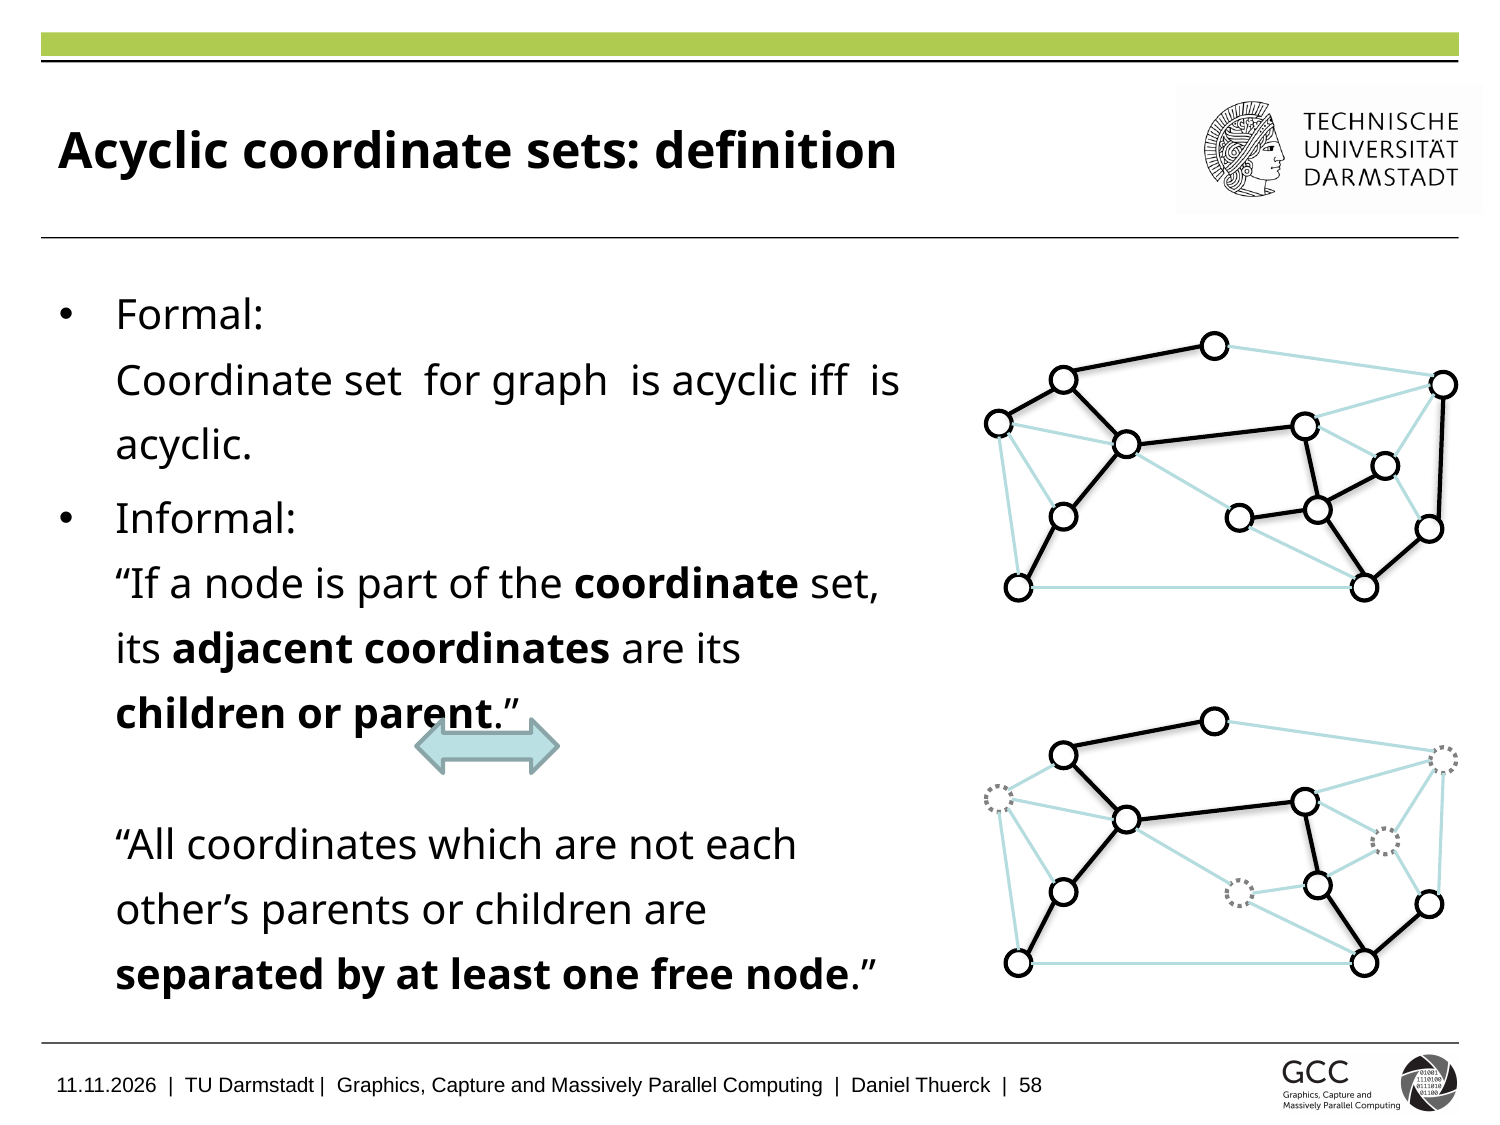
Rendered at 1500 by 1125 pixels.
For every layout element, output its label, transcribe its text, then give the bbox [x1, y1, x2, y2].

text_box [1199, 330, 1230, 362]
text_box [1350, 958, 1380, 979]
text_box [1072, 764, 1118, 811]
text_box [1048, 501, 1079, 532]
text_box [1139, 426, 1293, 445]
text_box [998, 811, 1019, 951]
text_box [1433, 745, 1459, 774]
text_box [1072, 828, 1118, 884]
text_box [983, 408, 1007, 438]
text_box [1317, 426, 1377, 458]
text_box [1011, 798, 1114, 820]
text_box [414, 717, 561, 775]
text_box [1438, 772, 1444, 896]
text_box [1326, 474, 1377, 502]
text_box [1314, 760, 1431, 793]
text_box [1027, 901, 1055, 955]
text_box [1072, 721, 1202, 747]
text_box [1135, 828, 1231, 885]
text_box [1224, 502, 1252, 533]
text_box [1072, 453, 1118, 508]
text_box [1227, 345, 1435, 376]
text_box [1394, 393, 1435, 457]
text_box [1394, 850, 1421, 896]
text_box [1305, 439, 1319, 498]
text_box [1373, 913, 1421, 955]
text_box [1370, 450, 1401, 481]
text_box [1252, 885, 1306, 894]
text_box [1306, 506, 1333, 525]
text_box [1027, 525, 1055, 579]
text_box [1072, 388, 1118, 436]
title Acyclic coordinate sets: definition [58, 79, 1149, 218]
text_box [1011, 423, 1114, 445]
text_box [1414, 889, 1445, 920]
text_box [1248, 902, 1356, 955]
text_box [1252, 509, 1306, 519]
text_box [1326, 518, 1365, 575]
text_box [1139, 801, 1293, 820]
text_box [1007, 432, 1055, 508]
text_box [1290, 411, 1314, 440]
text_box [1370, 826, 1401, 857]
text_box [1248, 526, 1356, 579]
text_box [1305, 814, 1319, 873]
text_box [1116, 804, 1135, 835]
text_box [1007, 808, 1055, 884]
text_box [998, 436, 1019, 575]
text_box [1199, 706, 1230, 737]
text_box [1072, 345, 1202, 371]
text_box [1003, 957, 1032, 979]
text_box [1224, 878, 1250, 909]
text_box [1432, 369, 1459, 399]
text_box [1007, 764, 1055, 791]
text_box [1290, 786, 1315, 816]
picture [1175, 84, 1483, 214]
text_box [1326, 894, 1365, 951]
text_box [1394, 474, 1421, 520]
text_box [1373, 537, 1421, 579]
picture [1281, 1053, 1459, 1114]
text_box [1350, 583, 1380, 603]
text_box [1314, 384, 1431, 418]
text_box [1317, 801, 1377, 833]
text_box [1118, 429, 1134, 460]
text_box [1003, 581, 1032, 603]
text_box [1135, 453, 1231, 509]
text_box [1048, 364, 1079, 395]
text_box [1048, 877, 1079, 908]
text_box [1227, 721, 1435, 752]
text_box [983, 784, 1009, 813]
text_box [1326, 850, 1377, 877]
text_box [1394, 769, 1435, 833]
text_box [1438, 397, 1444, 520]
text_box [1414, 513, 1445, 544]
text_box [1007, 388, 1055, 415]
text_box [1303, 880, 1333, 900]
text_box [1048, 740, 1079, 771]
